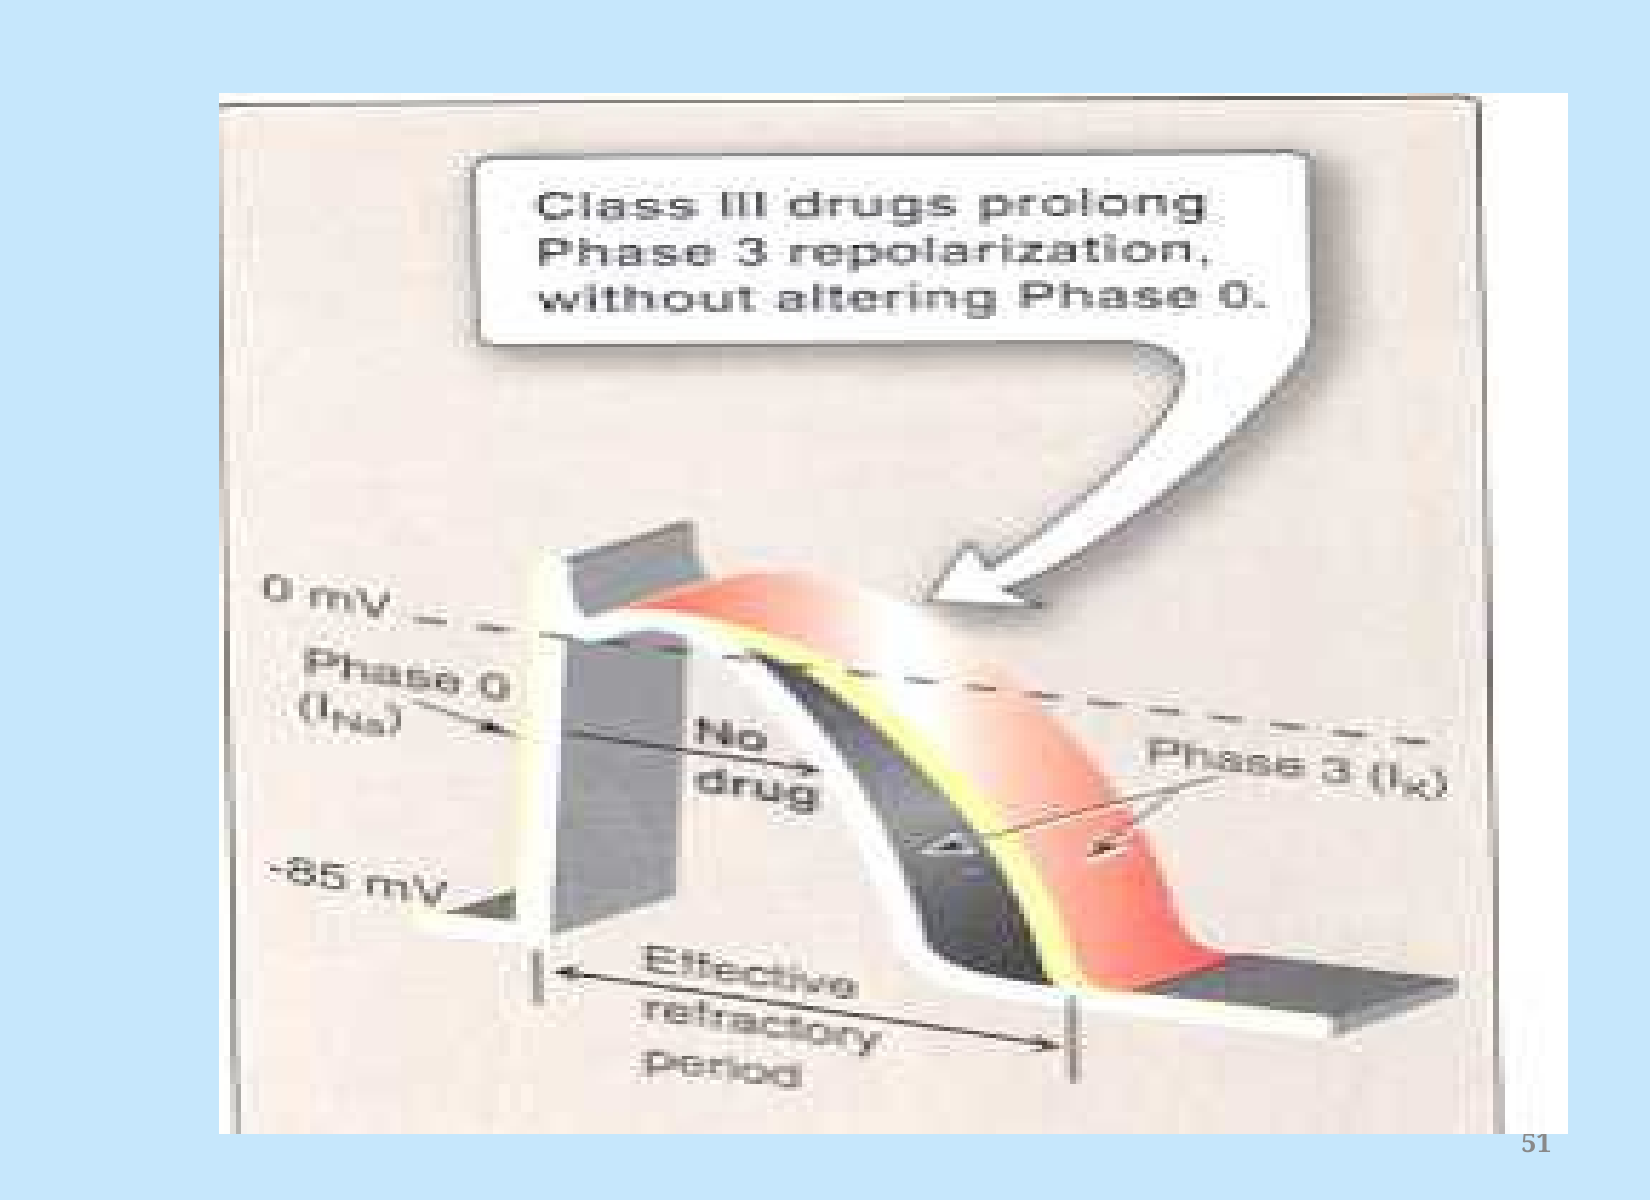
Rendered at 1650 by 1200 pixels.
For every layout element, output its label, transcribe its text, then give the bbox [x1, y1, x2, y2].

slide_number 51 [1182, 1140, 1568, 1176]
picture [219, 93, 1568, 1134]
